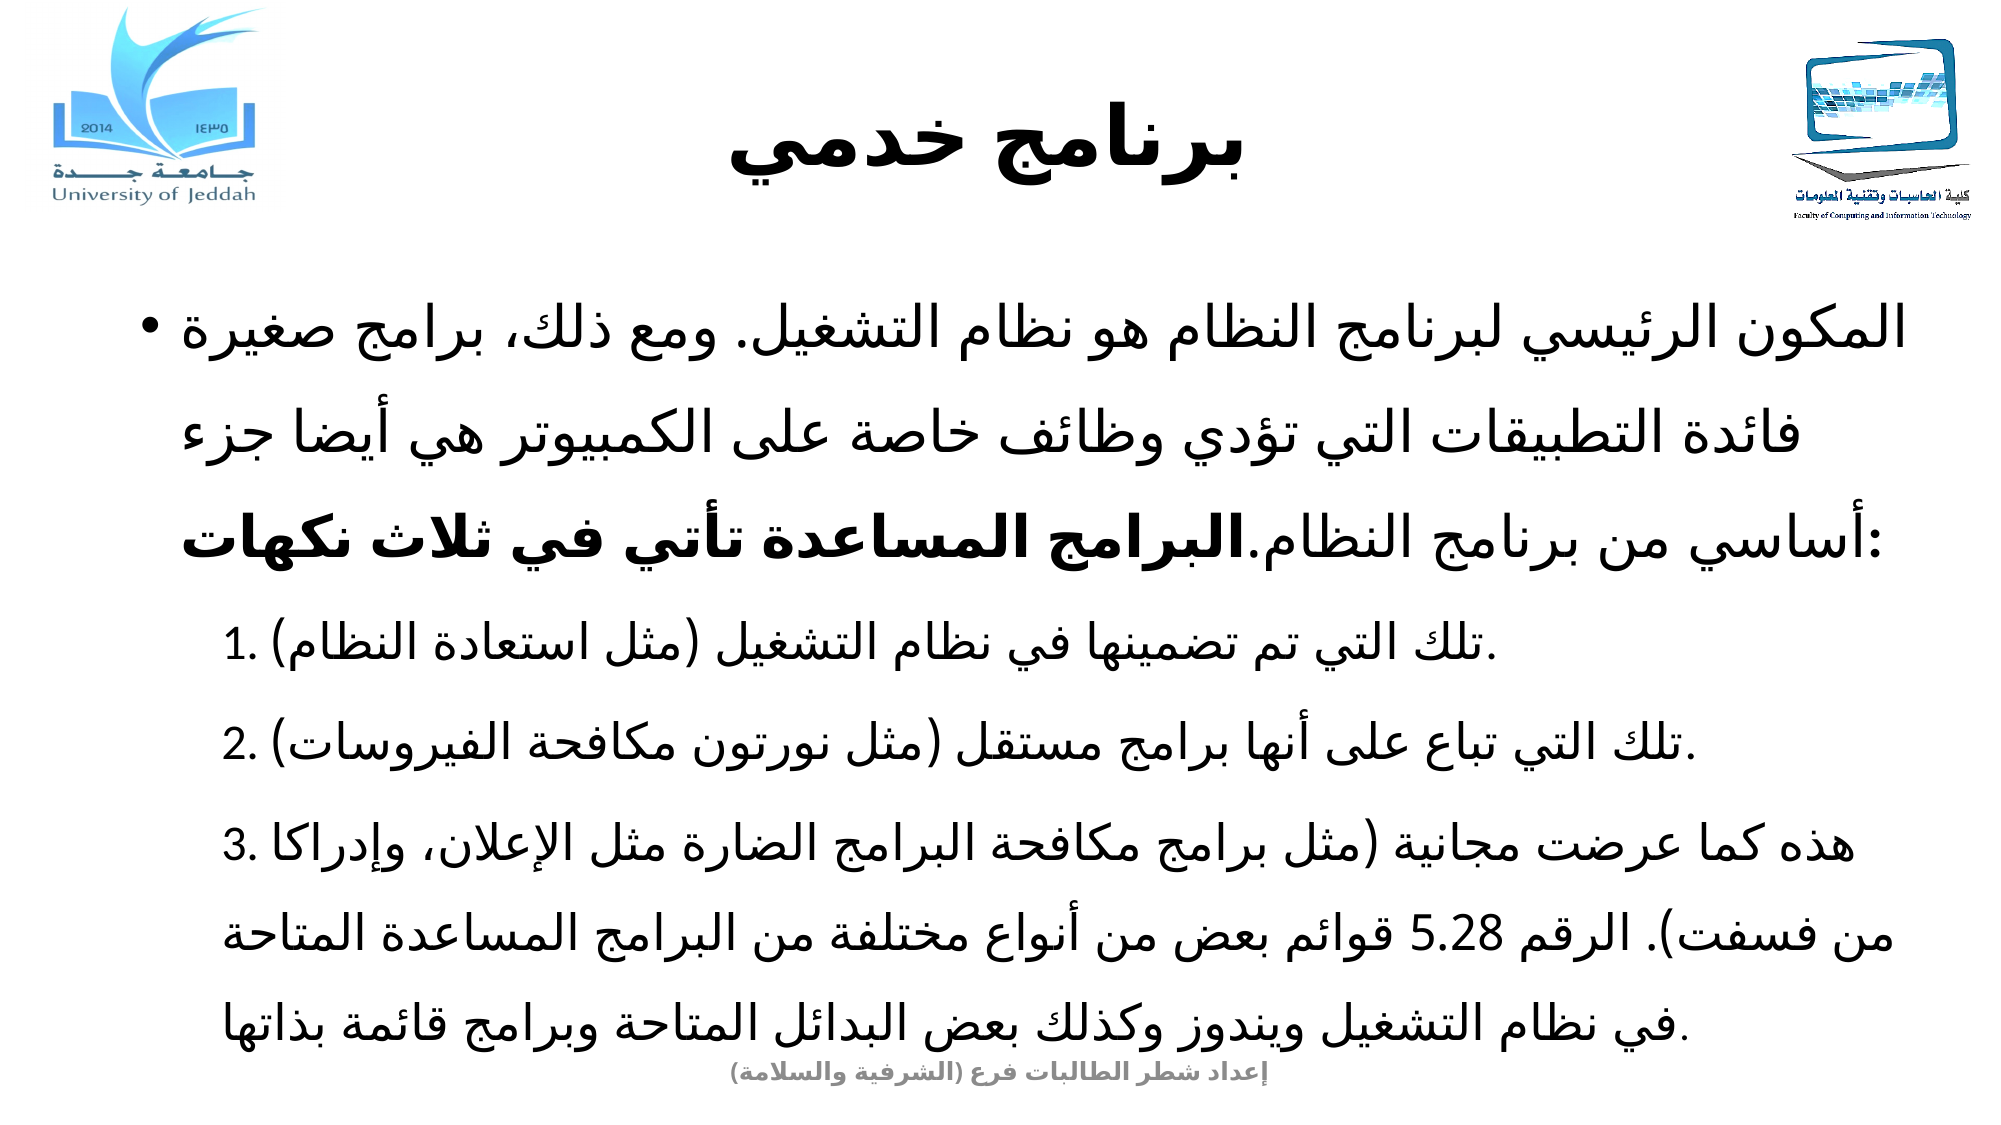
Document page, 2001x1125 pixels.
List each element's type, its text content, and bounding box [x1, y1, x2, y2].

picture [1927, 33, 1977, 232]
picture [25, 2, 286, 212]
footer إعداد شطر الطالبات فرع (الشرفية والسلامة) [662, 1042, 1338, 1103]
title برنامج خدمي [48, 29, 1927, 247]
list المكون الرئيسي لبرنامج النظام هو نظام التشغيل. ومع ذلك، برامج صغيرة فائدة التطبيقات التي تؤدي وظائف خاصة على الكمبيوتر هي أيضا جزء أساسي من برنامج النظام.البرامج المساعدة تأتي في ثلاث نكهات: 1. تلك التي تم تضمينها في نظام التشغيل (مثل استعادة النظام). 2. تلك التي تباع على أنها برامج مستقل (مثل نورتون مكافحة الفيروسات). 3. هذه كما عرضت مجانية (مثل برامج مكافحة البرامج الضارة مثل الإعلان، وإدراكا من فسفت). الرقم 5.28 قوائم بعض من أنواع مختلفة من البرامج المساعدة المتاحة في نظام التشغيل ويندوز وكذلك بعض البدائل المتاحة وبرامج قائمة بذاتها. [125, 246, 1927, 1078]
